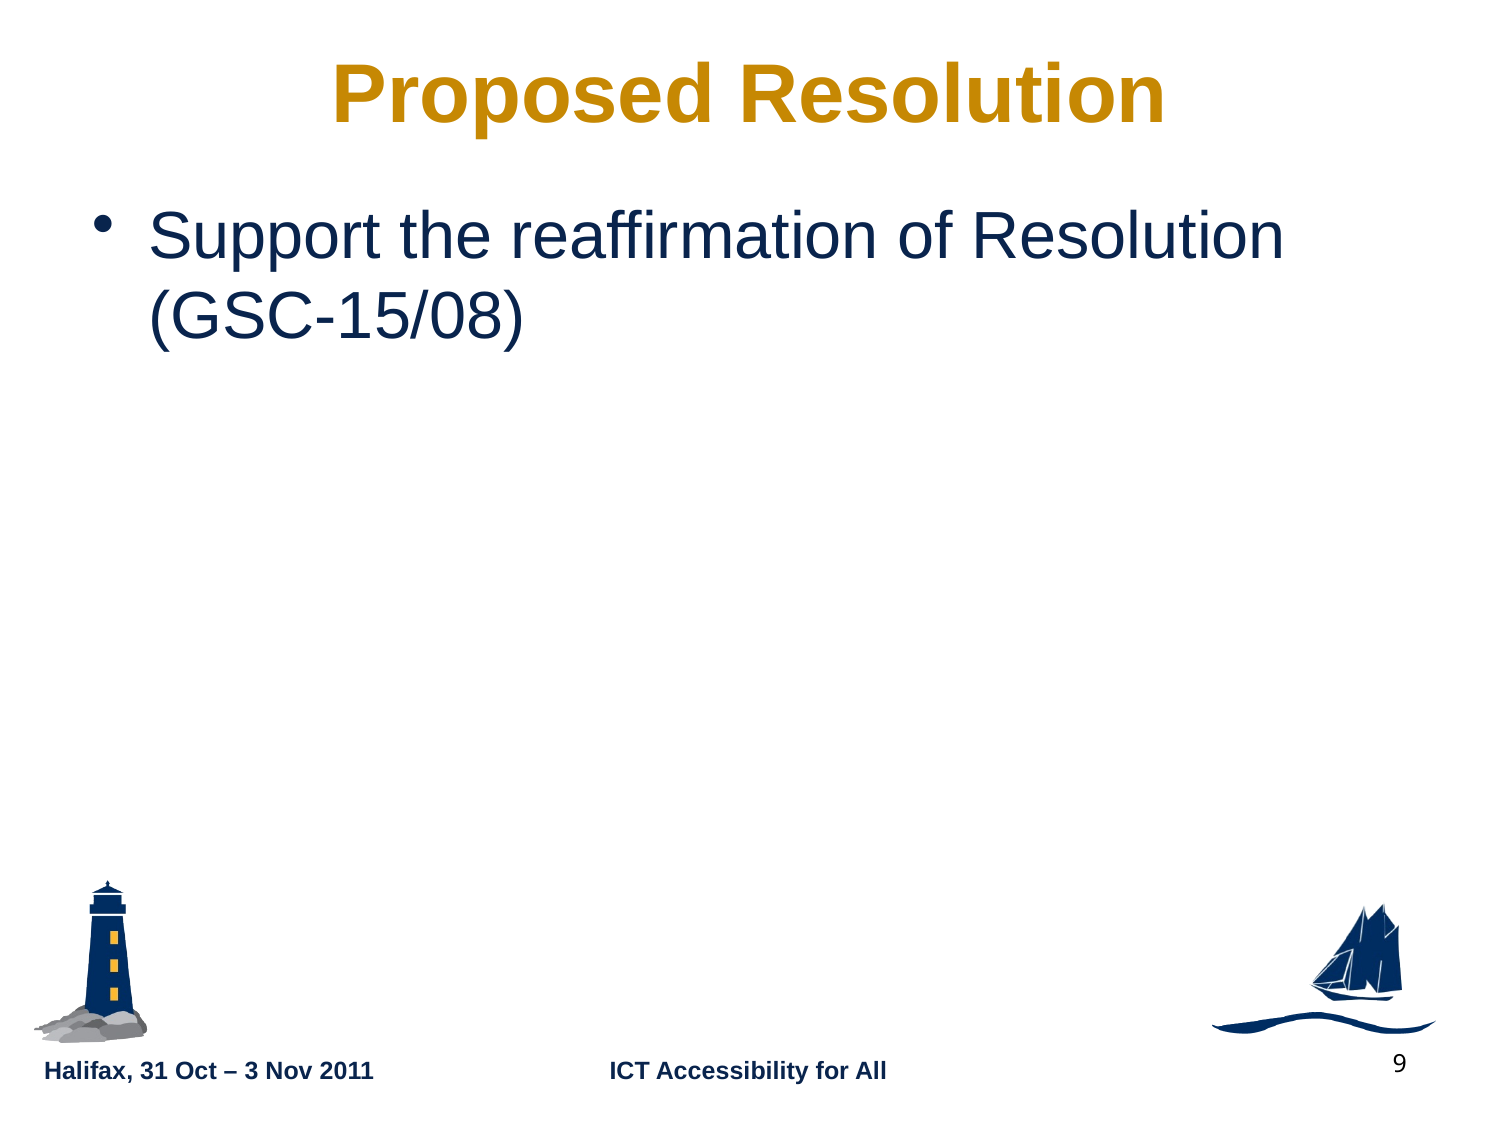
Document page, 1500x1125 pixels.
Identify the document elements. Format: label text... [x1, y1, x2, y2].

title Proposed Resolution [0, 0, 1500, 183]
picture [34, 880, 76, 1043]
picture [1427, 1012, 1436, 1034]
list Support the reaffirmation of Resolution (GSC-15/08) [76, 184, 1427, 1047]
slide_number 9 [1071, 1039, 1422, 1118]
